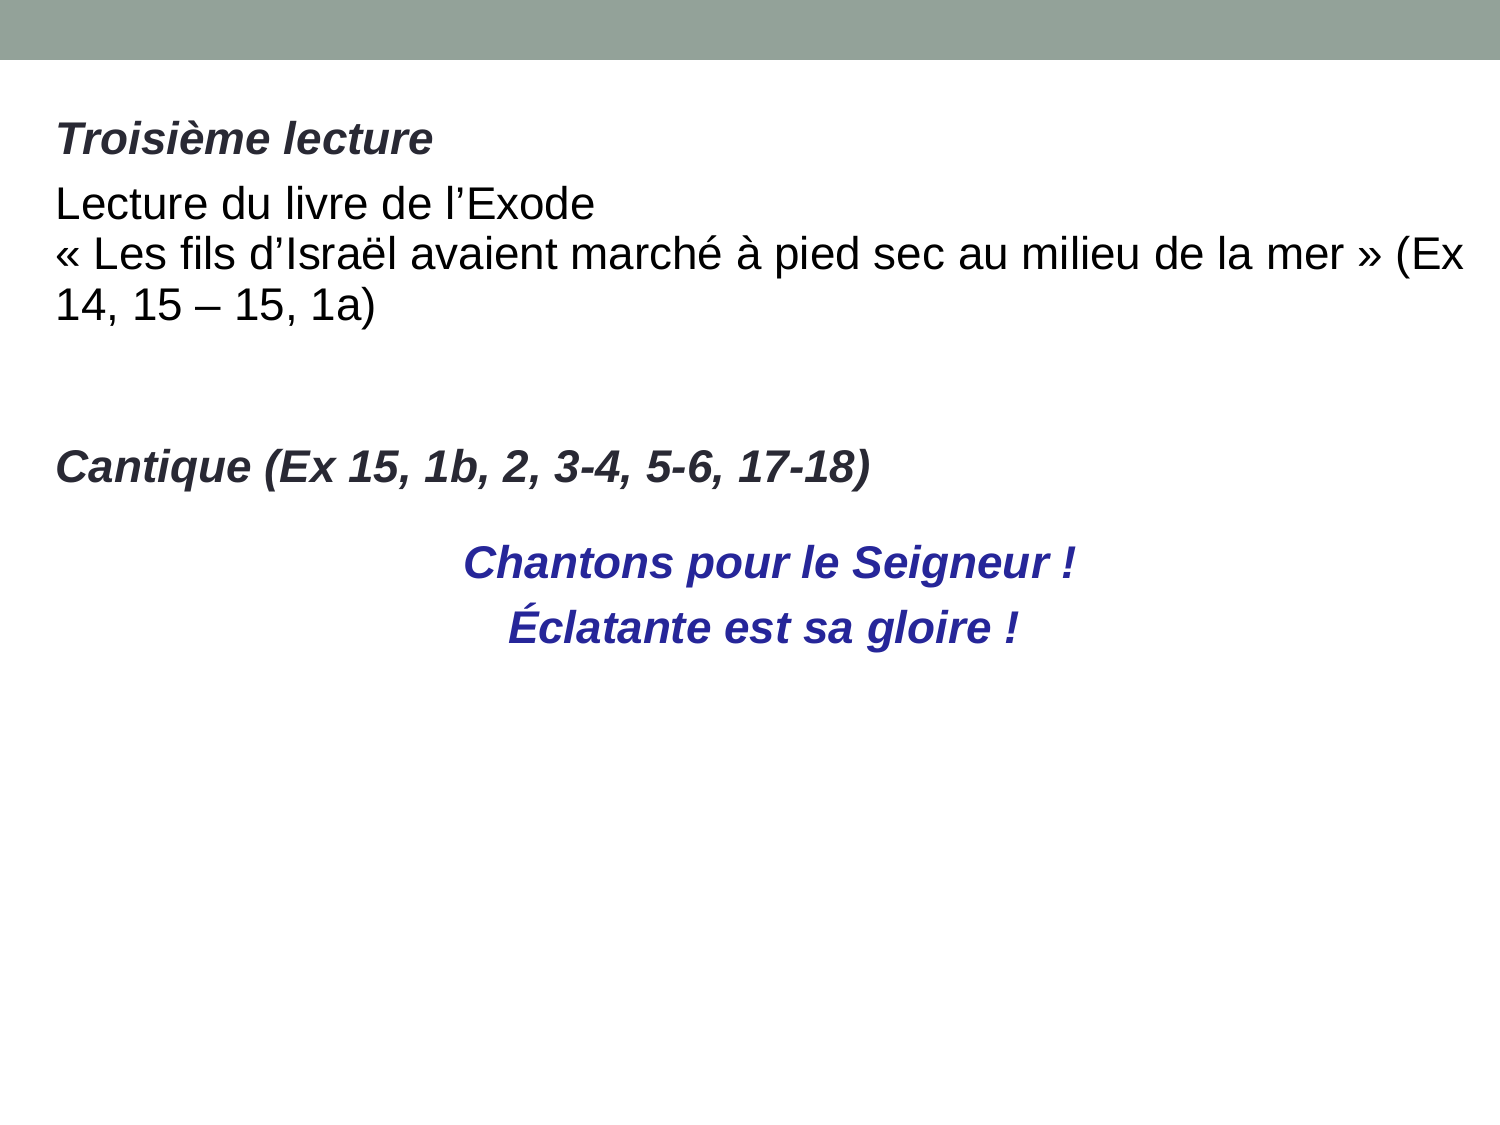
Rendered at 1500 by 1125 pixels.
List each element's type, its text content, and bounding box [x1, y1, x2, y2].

text_box Troisième lecture Lecture du livre de l’Exode « Les fils d’Israël avaient marché à pied sec au milieu de la mer » (Ex 14, 15 – 15, 1a) Cantique (Ex 15, 1b, 2, 3-4, 5-6, 17-18) Chantons pour le Seigneur ! Éclatante est sa gloire ! [41, 101, 1500, 884]
